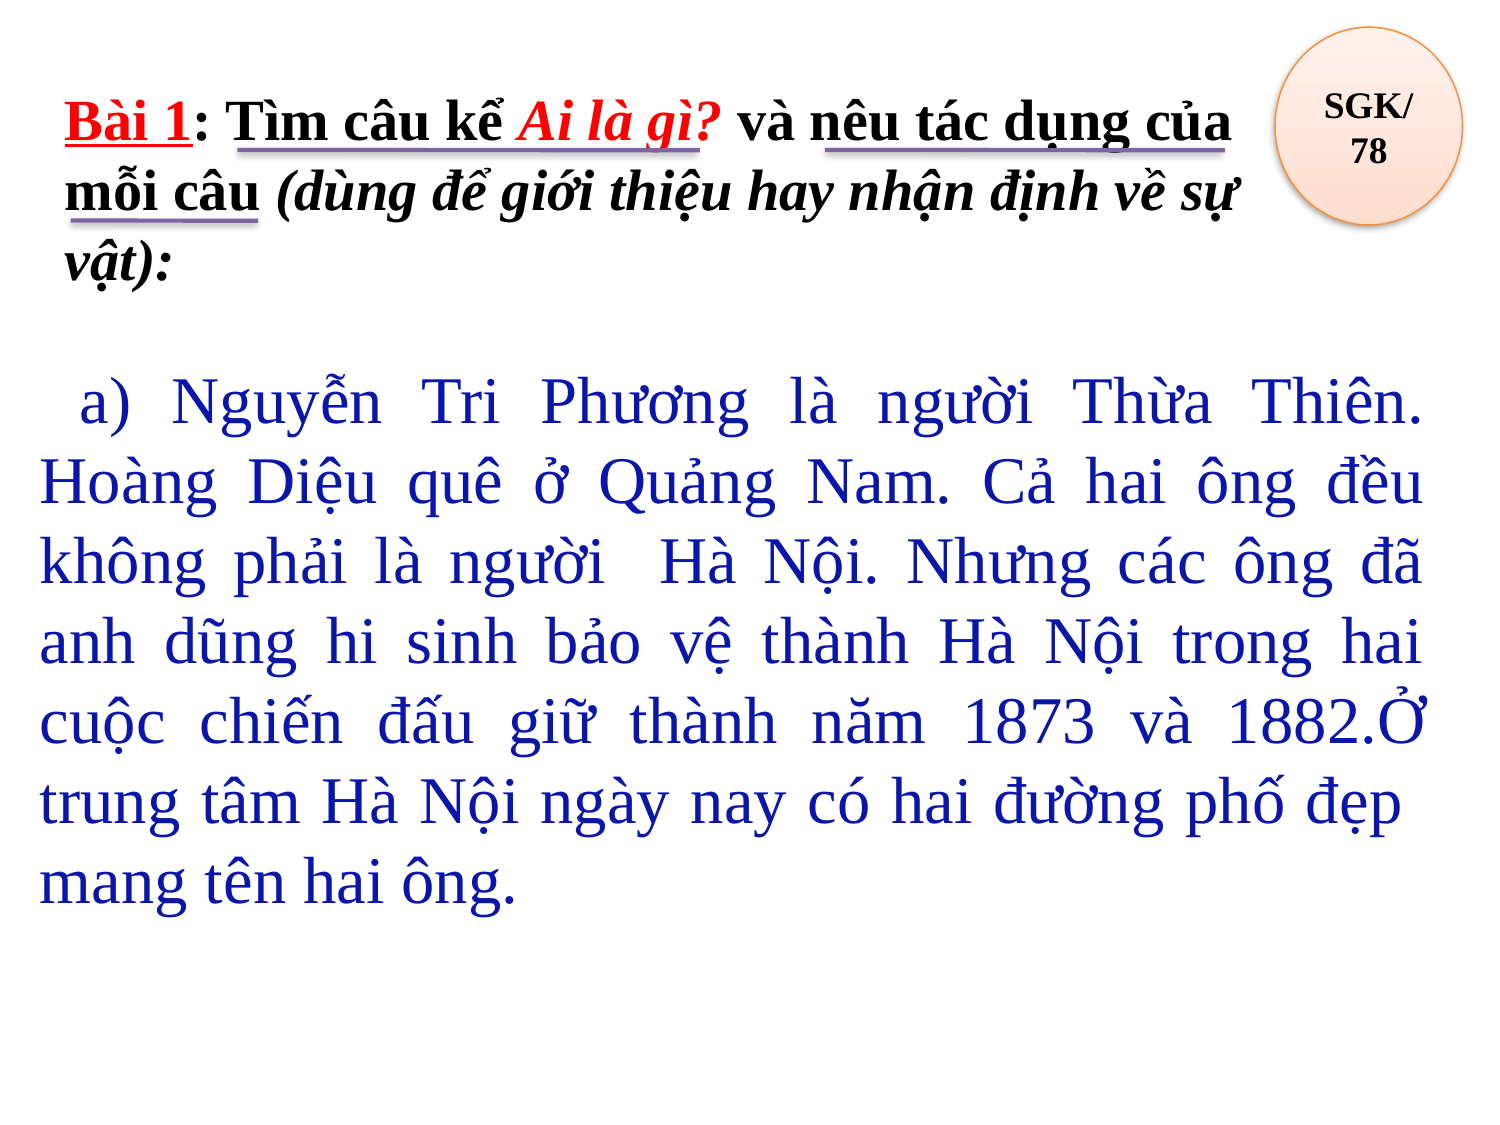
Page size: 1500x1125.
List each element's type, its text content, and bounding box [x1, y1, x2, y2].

text_box Bài 1: Tìm câu kể Ai là gì? và nêu tác dụng của mỗi câu (dùng để giới thiệu hay nhận định về sự vật): [49, 75, 1313, 300]
text_box a) Nguyễn Tri Phương là người Thừa Thiên. Hoàng Diệu quê ở Quảng Nam. Cả hai ông đều không phải là người Hà Nội. Nhưng các ông đã anh dũng hi sinh bảo vệ thành Hà Nội trong hai cuộc chiến đấu giữ thành năm 1873 và 1882.Ở trung tâm Hà Nội ngày nay có hai đường phố đẹp mang tên hai ông. [24, 349, 1441, 1038]
text_box SGK/ 78 [1274, 26, 1464, 226]
